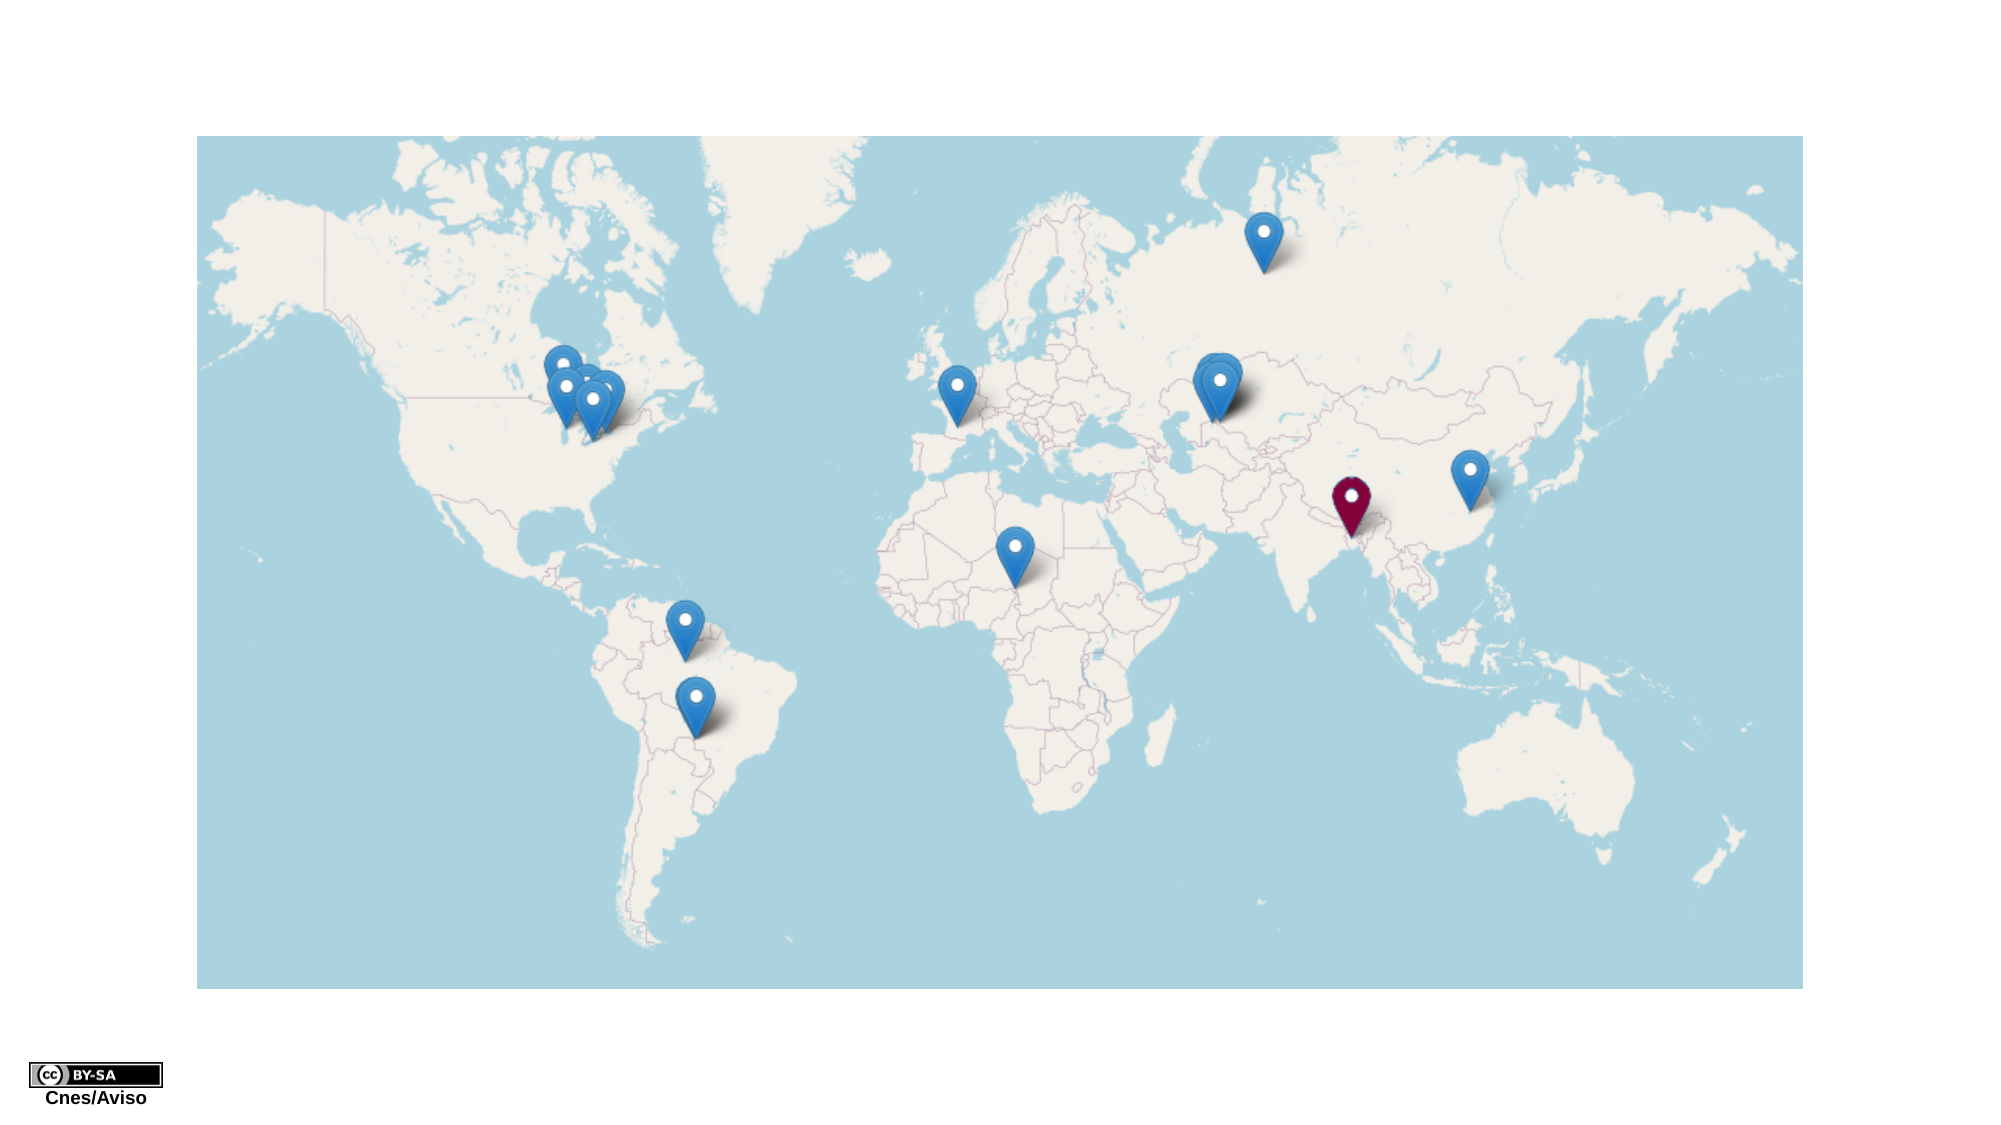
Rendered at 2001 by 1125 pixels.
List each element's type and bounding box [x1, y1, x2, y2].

picture [29, 1062, 163, 1088]
picture [197, 136, 1803, 989]
